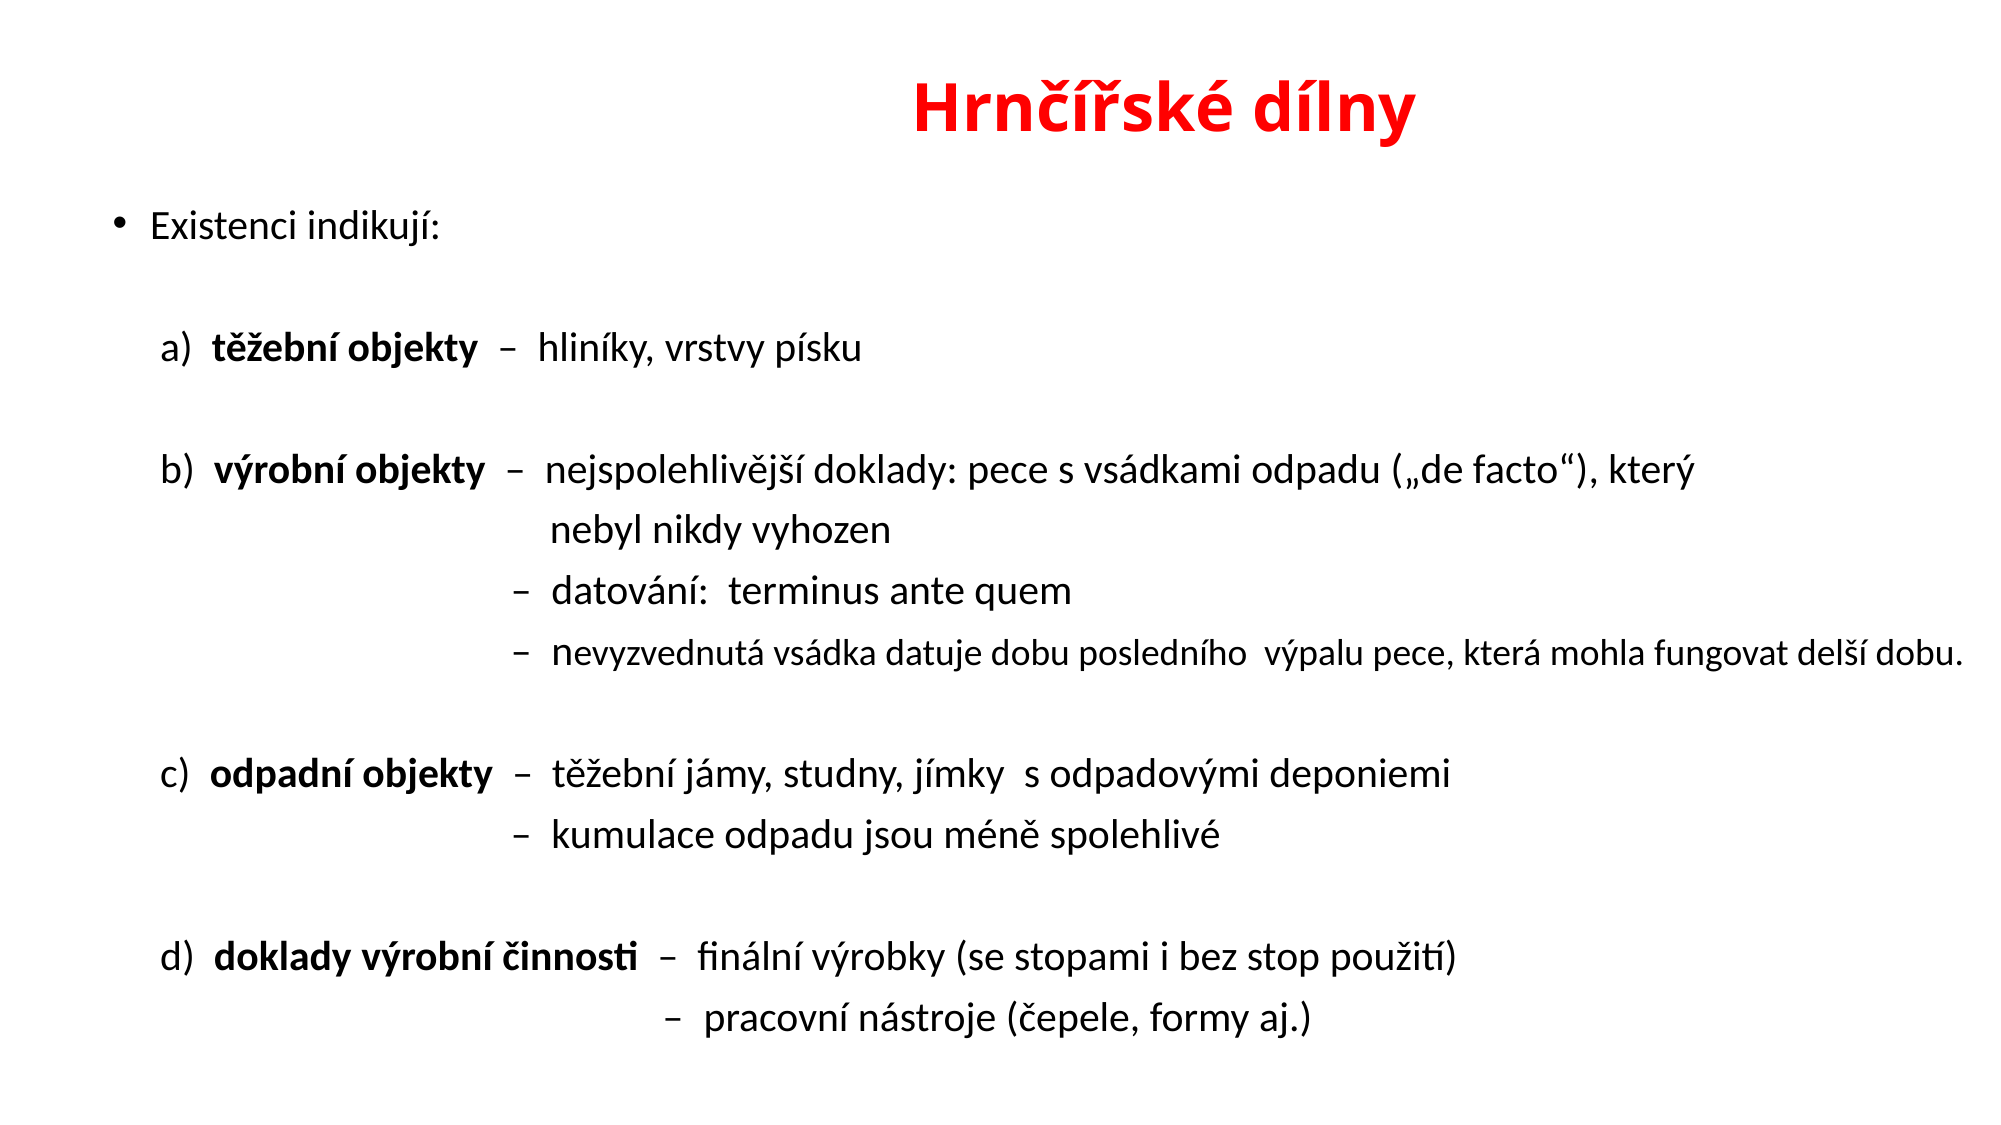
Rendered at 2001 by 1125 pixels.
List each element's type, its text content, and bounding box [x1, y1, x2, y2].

title Hrnčířské dílny [137, 26, 1863, 200]
list Existenci indikují: a) těžební objekty – hliníky, vrstvy písku b) výrobní objekty – nejspolehlivější doklady: pece s vsádkami odpadu („de facto“), který nebyl nikdy vyhozen – datování: terminus ante quem – nevyzvednutá vsádka datuje dobu posledního výpalu pece, která mohla fungovat delší dobu. c) odpadní objekty – těžební jámy, studny, jímky s odpadovými deponiemi – kumulace odpadu jsou méně spolehlivé d) doklady výrobní činnosti – finální výrobky (se stopami i bez stop použití) – pracovní nástroje (čepele, formy aj.) [97, 200, 2000, 1125]
